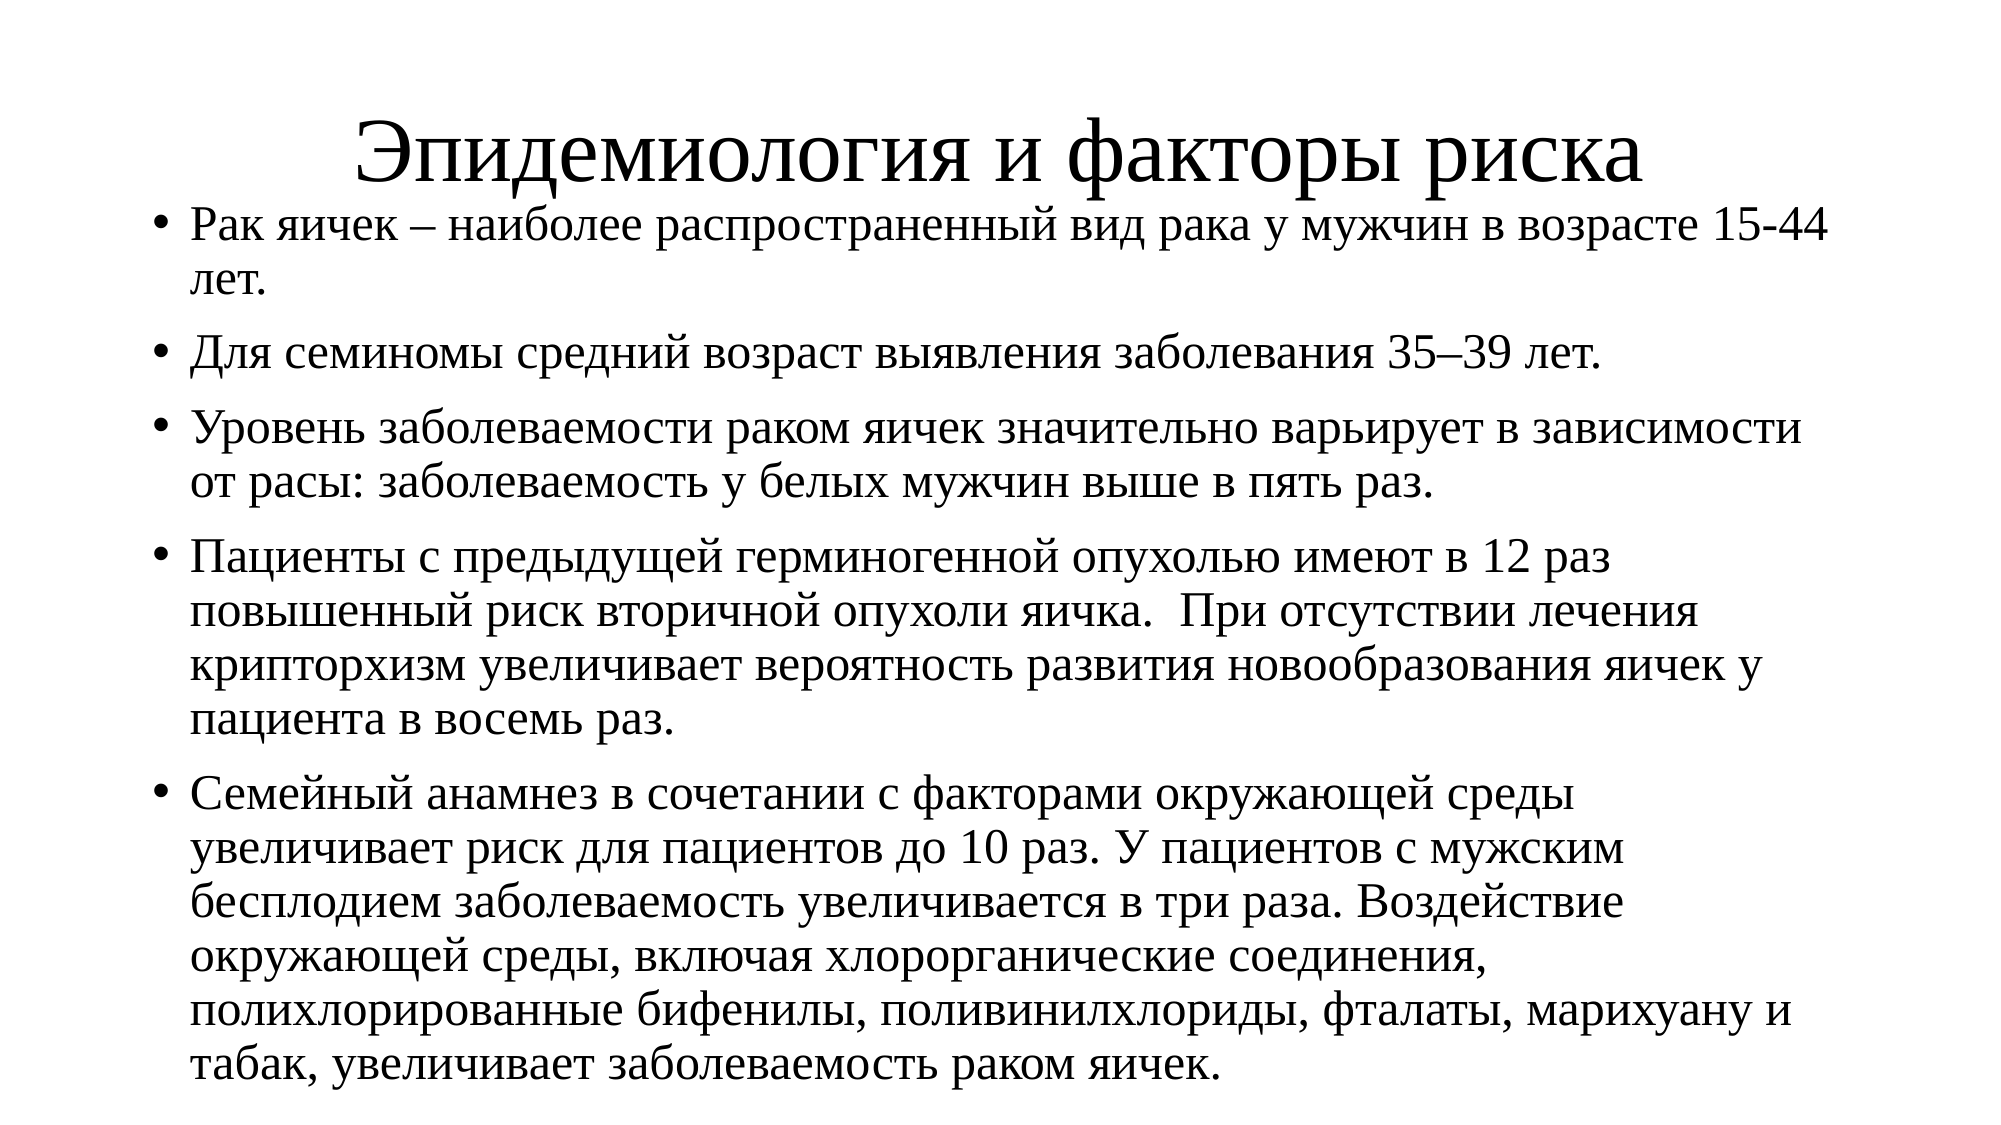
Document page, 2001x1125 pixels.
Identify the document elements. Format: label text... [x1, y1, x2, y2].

title Эпидемиология и факторы риска [137, 25, 1863, 189]
list Рак яичек – наиболее распространенный вид рака у мужчин в возрасте 15-44 лет. Для семиномы средний возраст выявления заболевания 35–39 лет. Уровень заболеваемости раком яичек значительно варьирует в зависимости от расы: заболеваемость у белых мужчин выше в пять раз. Пациенты с предыдущей герминогенной опухолью имеют в 12 раз повышенный риск вторичной опухоли яичка. При отсутствии лечения крипторхизм увеличивает вероятность развития новообразования яичек у пациента в восемь раз. Семейный анамнез в сочетании с факторами окружающей среды увеличивает риск для пациентов до 10 раз. У пациентов с мужским бесплодием заболеваемость увеличивается в три раза. Воздействие окружающей среды, включая хлорорганические соединения, полихлорированные бифенилы, поливинилхлориды, фталаты, марихуану и табак, увеличивает заболеваемость раком яичек. [137, 189, 1863, 1125]
